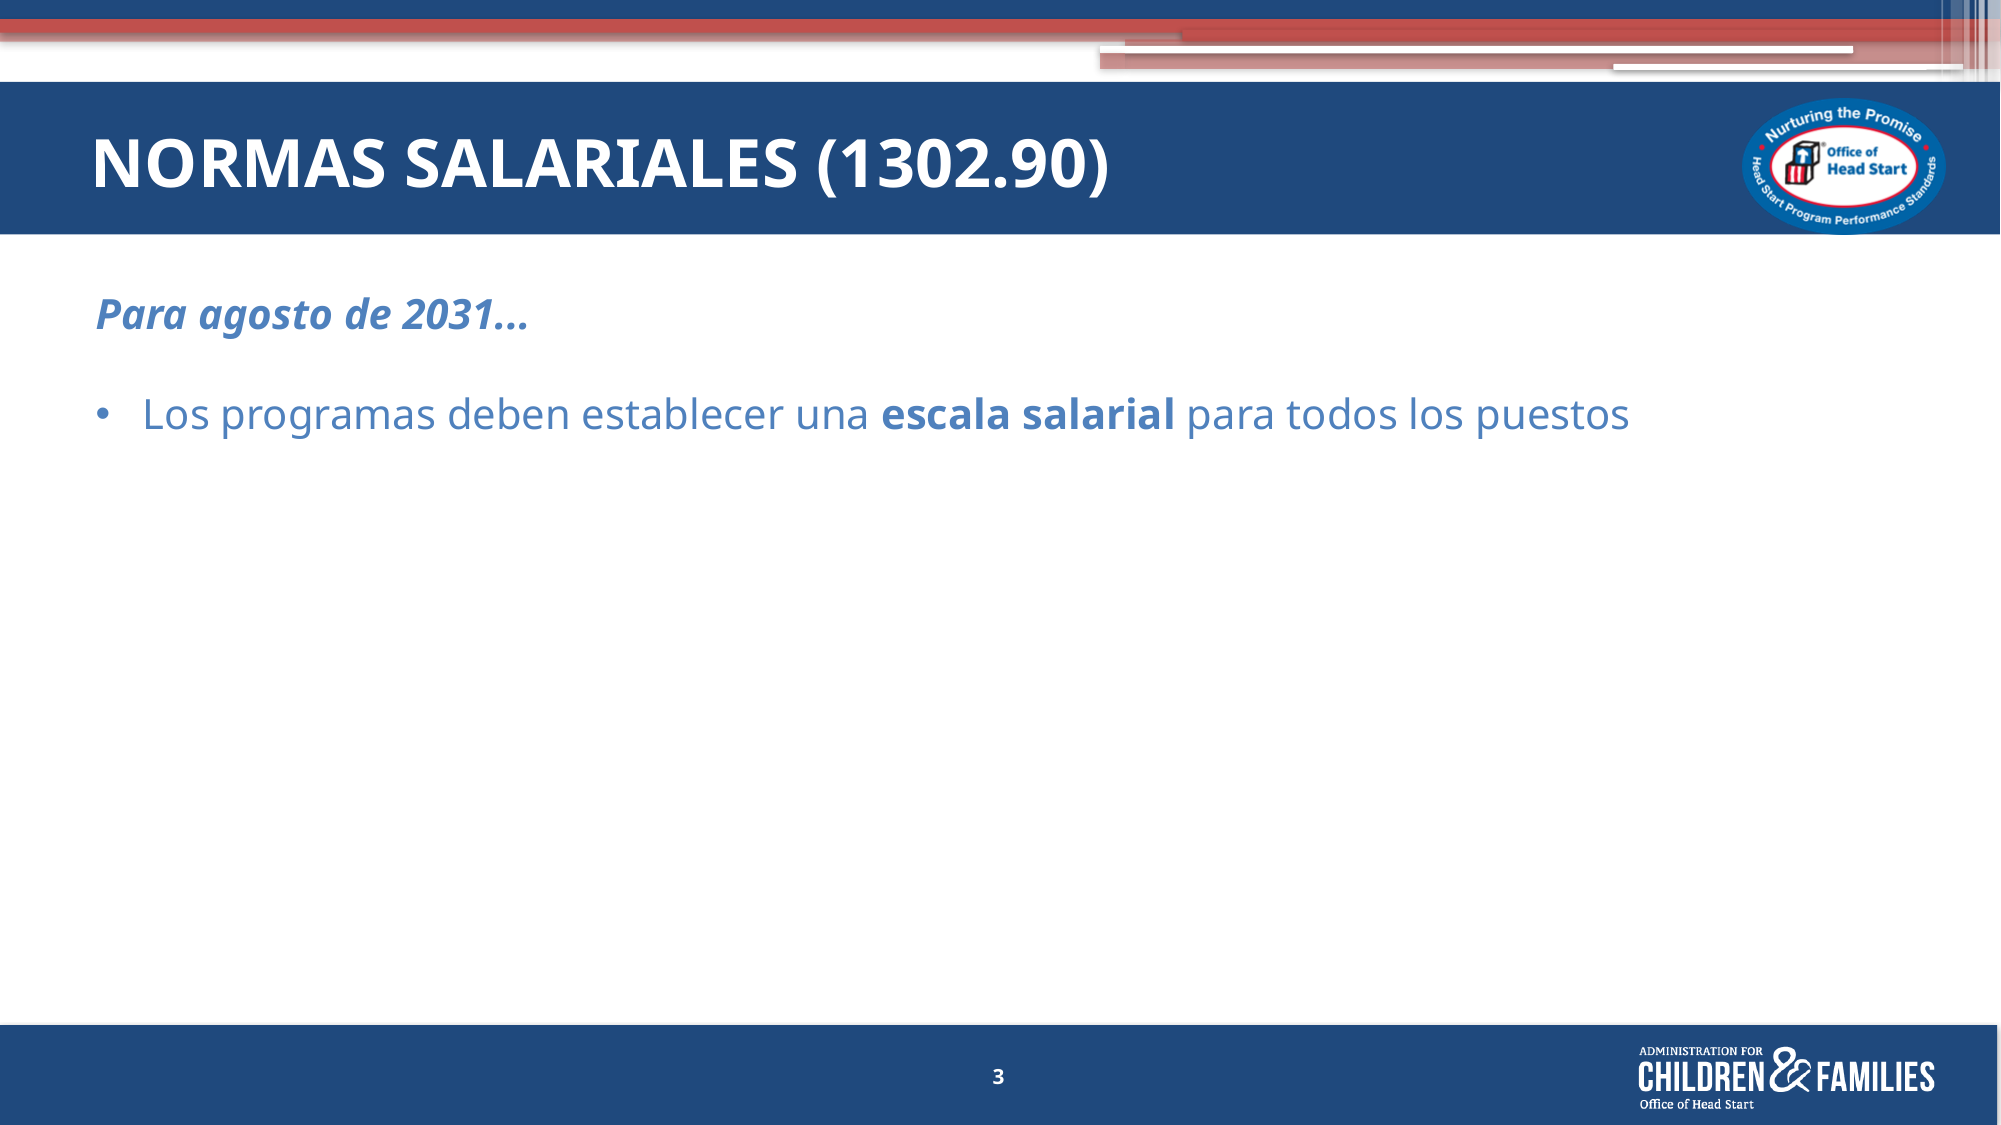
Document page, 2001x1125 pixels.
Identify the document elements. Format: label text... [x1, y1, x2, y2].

text_box Para agosto de 2031... Los programas deben establecer una escala salarial para todos los puestos [80, 280, 1779, 1010]
picture [1618, 1018, 1944, 1125]
picture [1742, 98, 1946, 235]
title Normas salariales (1302.90) [0, 81, 2000, 235]
